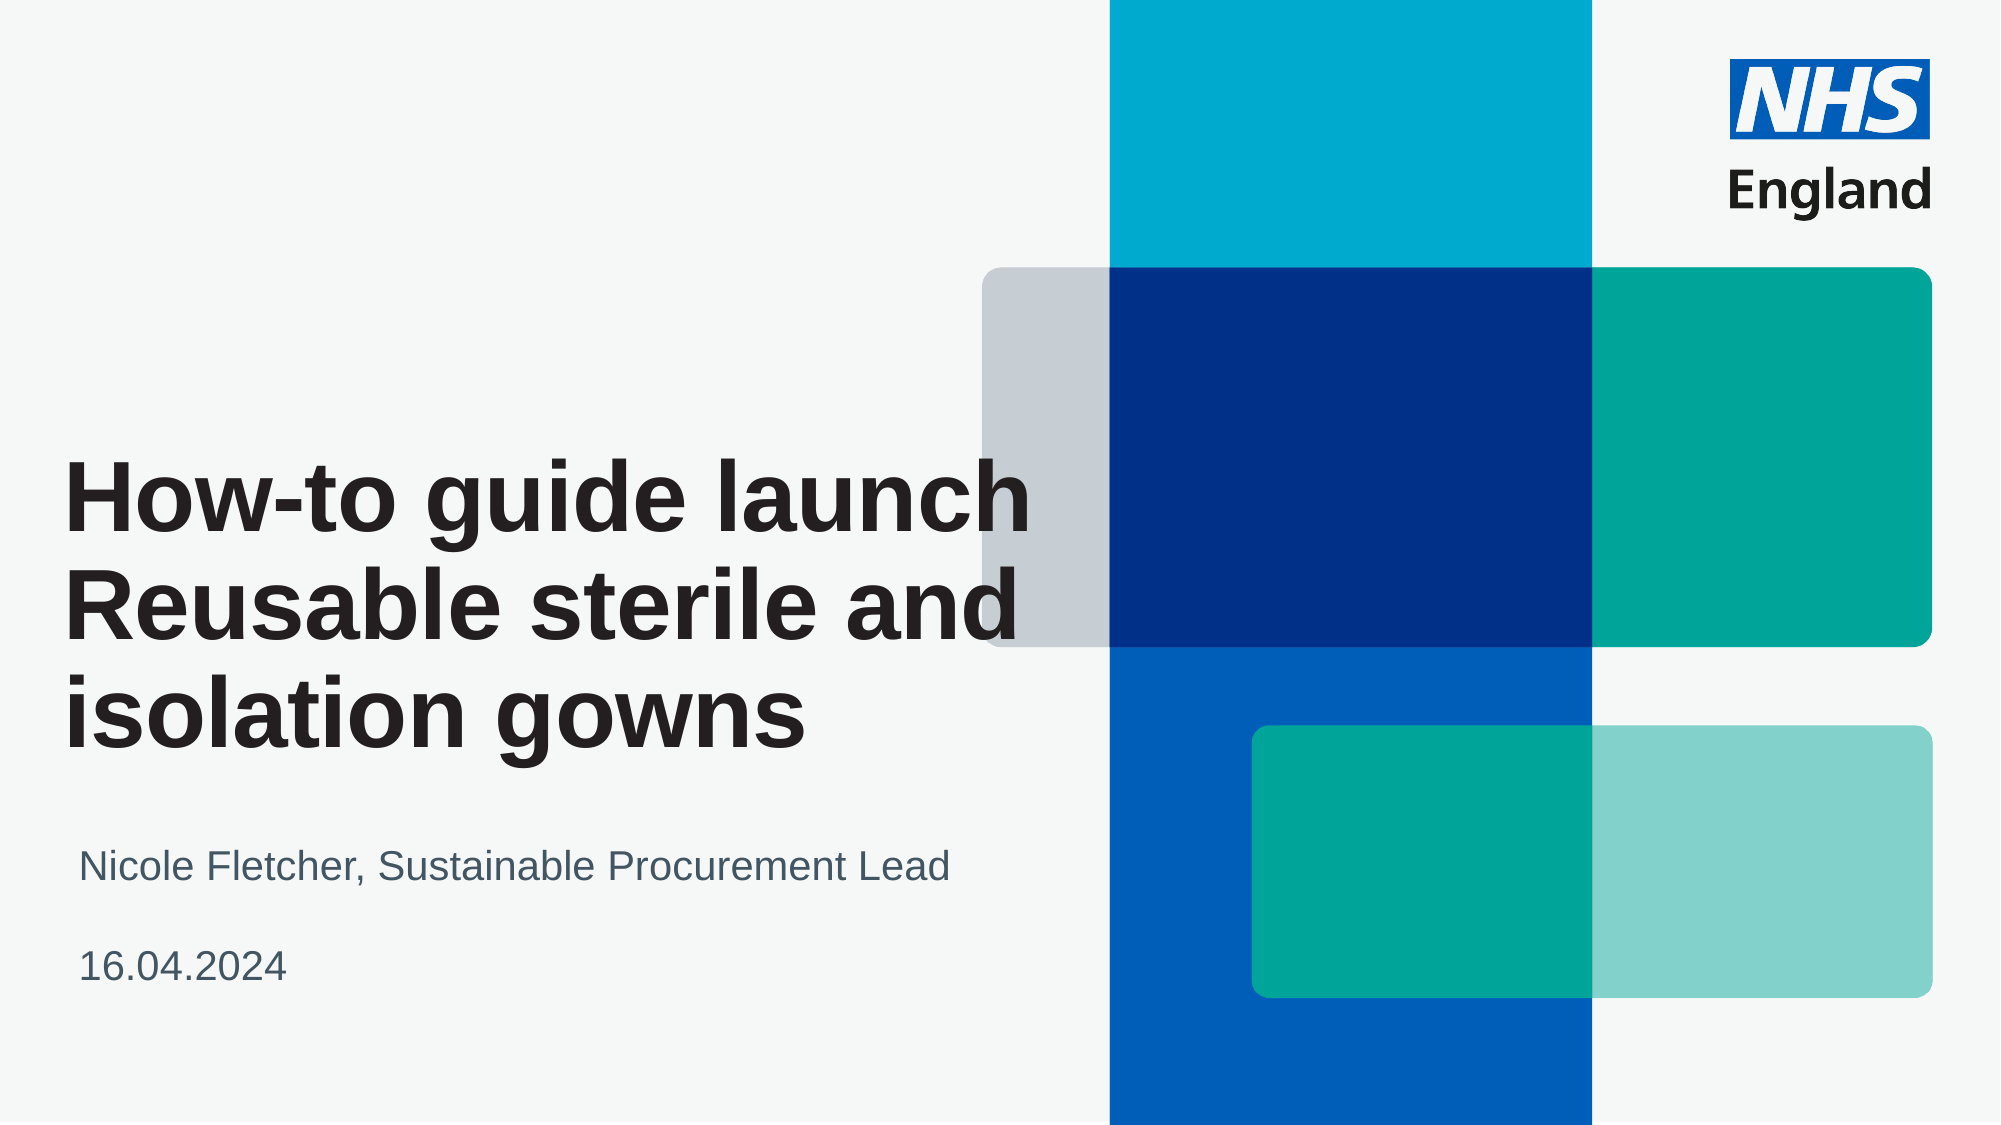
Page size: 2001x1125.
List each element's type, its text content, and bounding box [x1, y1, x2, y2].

text_box Nicole Fletcher, Sustainable Procurement Lead 16.04.2024 [63, 831, 1047, 971]
picture [382, 0, 2001, 1125]
title How-to guide launch Reusable sterile and isolation gowns [63, 357, 1062, 769]
